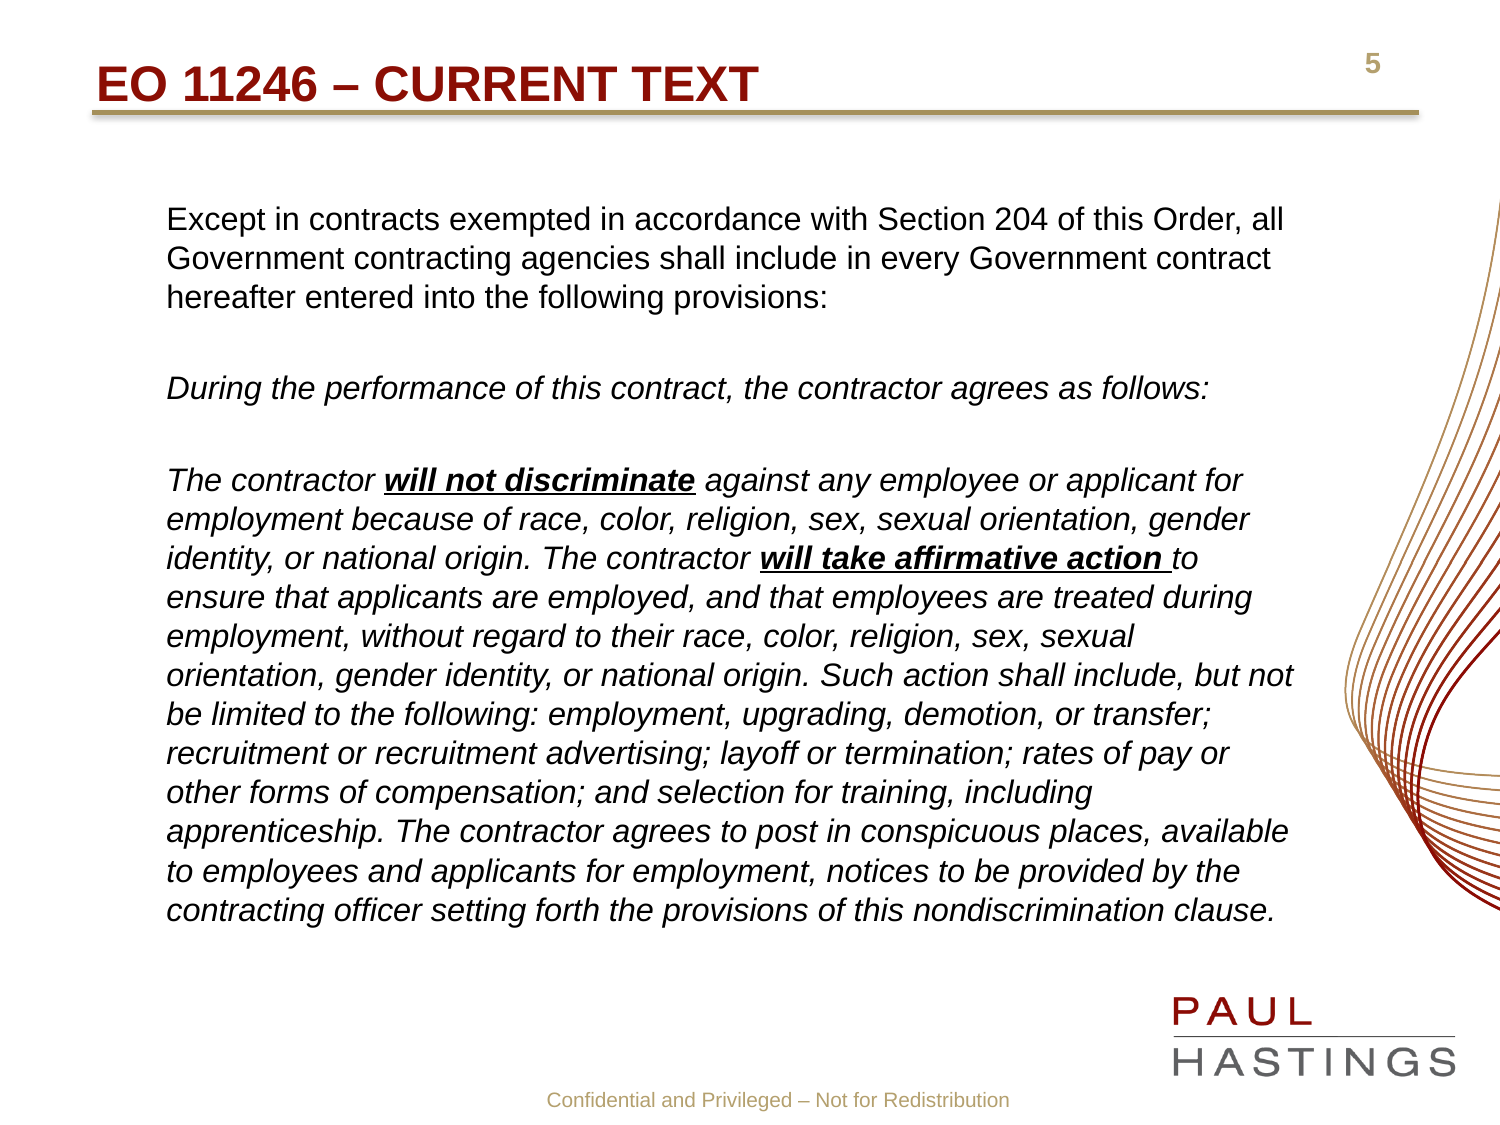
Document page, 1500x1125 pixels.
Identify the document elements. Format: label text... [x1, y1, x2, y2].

list Except in contracts exempted in accordance with Section 204 of this Order, all Government contracting agencies shall include in every Government contract hereafter entered into the following provisions: During the performance of this contract, the contractor agrees as follows: The contractor will not discriminate against any employee or applicant for employment because of race, color, religion, sex, sexual orientation, gender identity, or national origin. The contractor will take affirmative action to ensure that applicants are employed, and that employees are treated during employment, without regard to their race, color, religion, sex, sexual orientation, gender identity, or national origin. Such action shall include, but not be limited to the following: employment, upgrading, demotion, or transfer; recruitment or recruitment advertising; layoff or termination; rates of pay or other forms of compensation; and selection for training, including apprenticeship. The contractor agrees to post in conspicuous places, available to employees and applicants for employment, notices to be provided by the contracting officer setting forth the provisions of this nondiscrimination clause. [81, 190, 1316, 963]
picture [1149, 0, 1500, 1125]
title EO 11246 – current Text [81, 6, 1350, 119]
